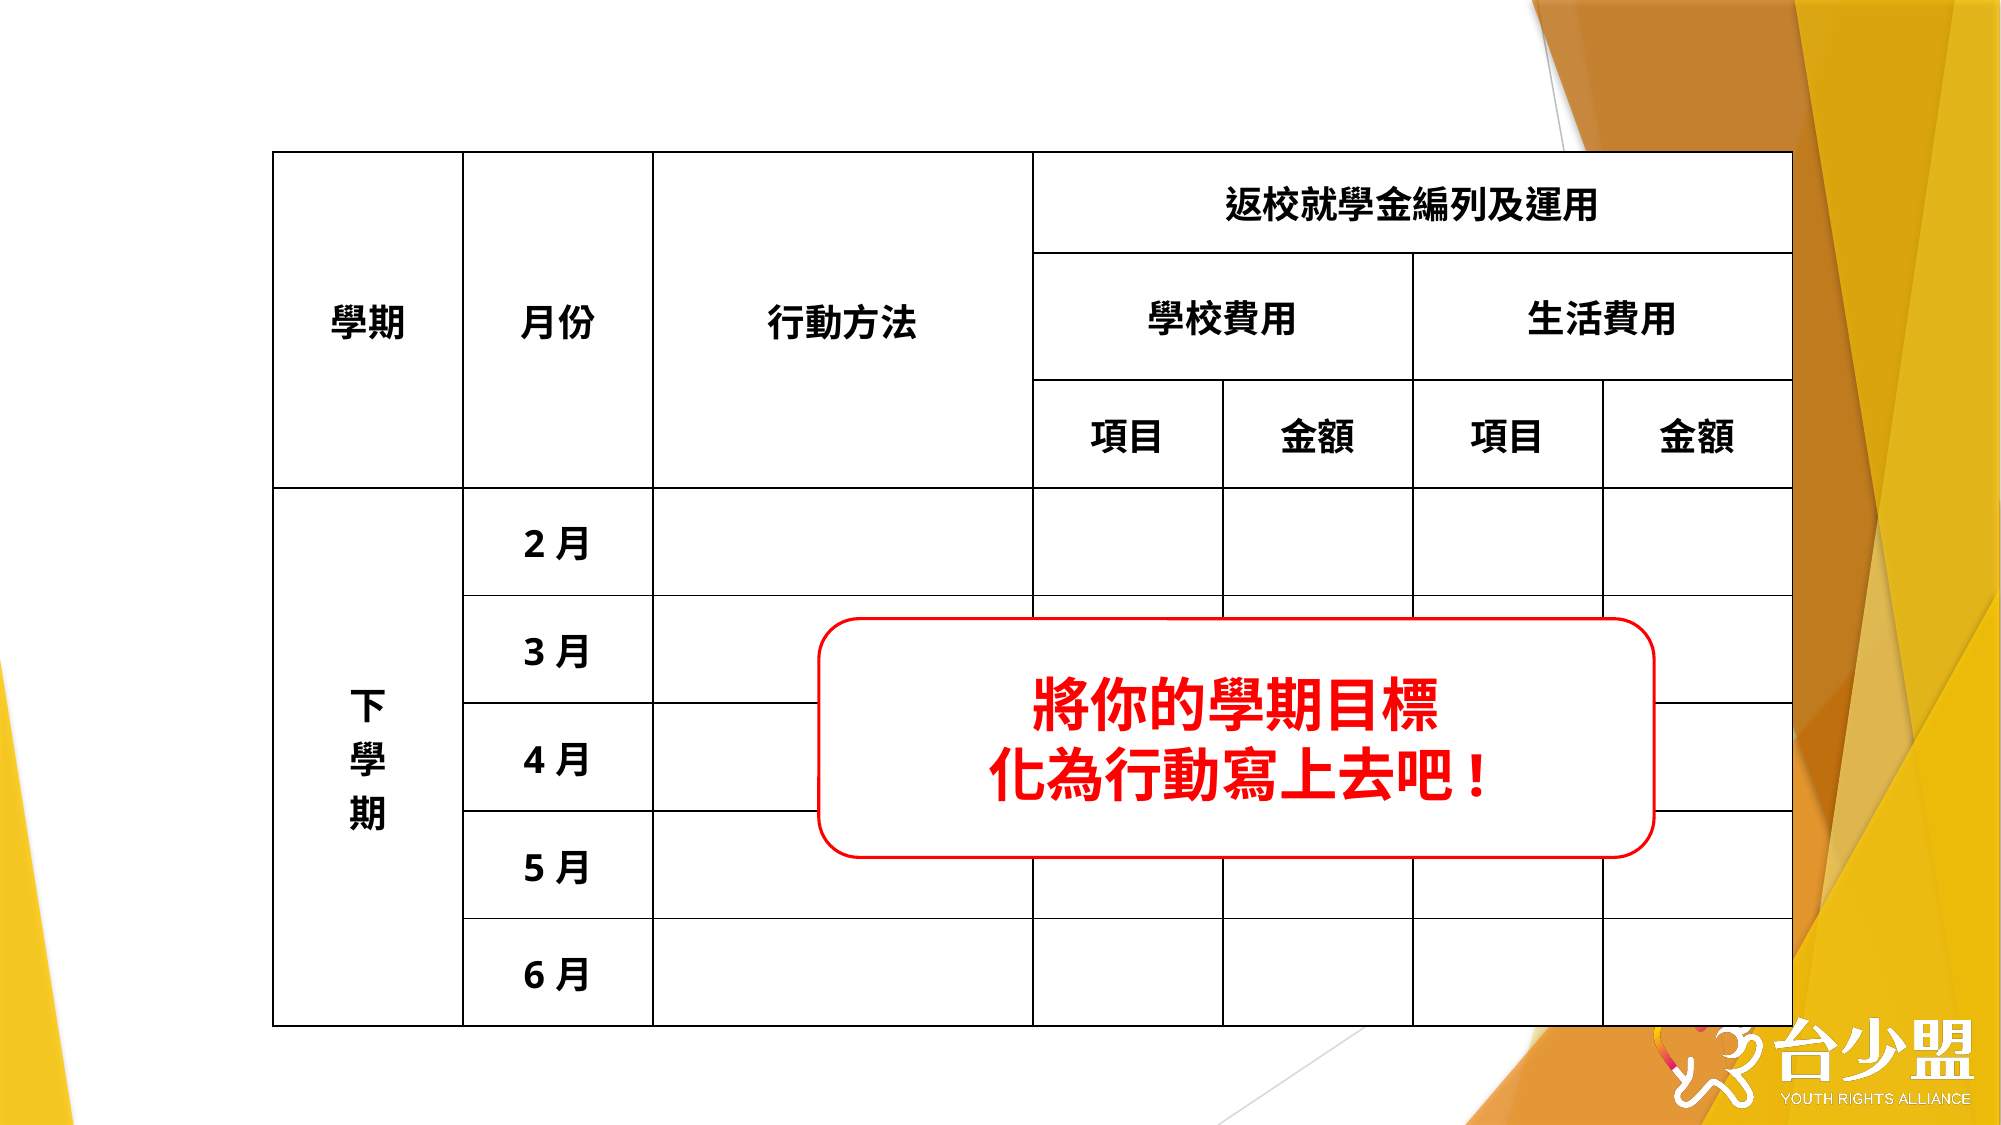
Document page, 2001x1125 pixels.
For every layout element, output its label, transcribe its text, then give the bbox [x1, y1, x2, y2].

table_cell [654, 704, 817, 810]
table_cell 金額 [1604, 381, 1792, 487]
table_cell [1414, 919, 1602, 1025]
table_cell [1224, 859, 1412, 918]
table_cell 金額 [1224, 381, 1412, 487]
table_cell [1604, 919, 1792, 1025]
table_cell [1604, 596, 1792, 702]
table_cell 生活費用 [1414, 254, 1792, 379]
table_cell [654, 489, 1032, 595]
table_cell [1034, 919, 1222, 1025]
table_cell [1224, 596, 1412, 617]
table_cell [1414, 859, 1602, 918]
table_cell [1656, 704, 1792, 810]
table_header 學期 [274, 153, 462, 487]
table_cell [1034, 859, 1222, 918]
table_cell [1414, 489, 1602, 595]
table_cell 3月 [464, 596, 652, 702]
table_cell [1034, 489, 1222, 595]
table_cell [654, 919, 1032, 1025]
table_cell 項目 [1414, 381, 1602, 487]
table_cell 2月 [464, 489, 652, 595]
table_cell 4月 [464, 704, 652, 810]
table_cell [1604, 489, 1792, 595]
table_cell [1604, 812, 1792, 918]
table_header 行動方法 [654, 153, 1032, 487]
table_cell 項目 [1034, 381, 1222, 487]
table_cell [654, 596, 1032, 702]
table_cell 5月 [464, 812, 652, 918]
table_cell [1224, 489, 1412, 595]
table_cell [1414, 596, 1602, 617]
table_cell [654, 812, 1032, 918]
table_header 返校就學金編列及運用 [1034, 153, 1792, 252]
picture [1631, 991, 2000, 1125]
table_header 月份 [464, 153, 652, 487]
table_cell 6月 [464, 919, 652, 1025]
text_box 將你的學期目標 化為行動寫上去吧! [817, 617, 1656, 859]
table_cell [1224, 919, 1412, 1025]
table_cell 下 學 期 [274, 489, 462, 1025]
table_cell [1034, 596, 1222, 617]
table_cell 學校費用 [1034, 254, 1412, 379]
